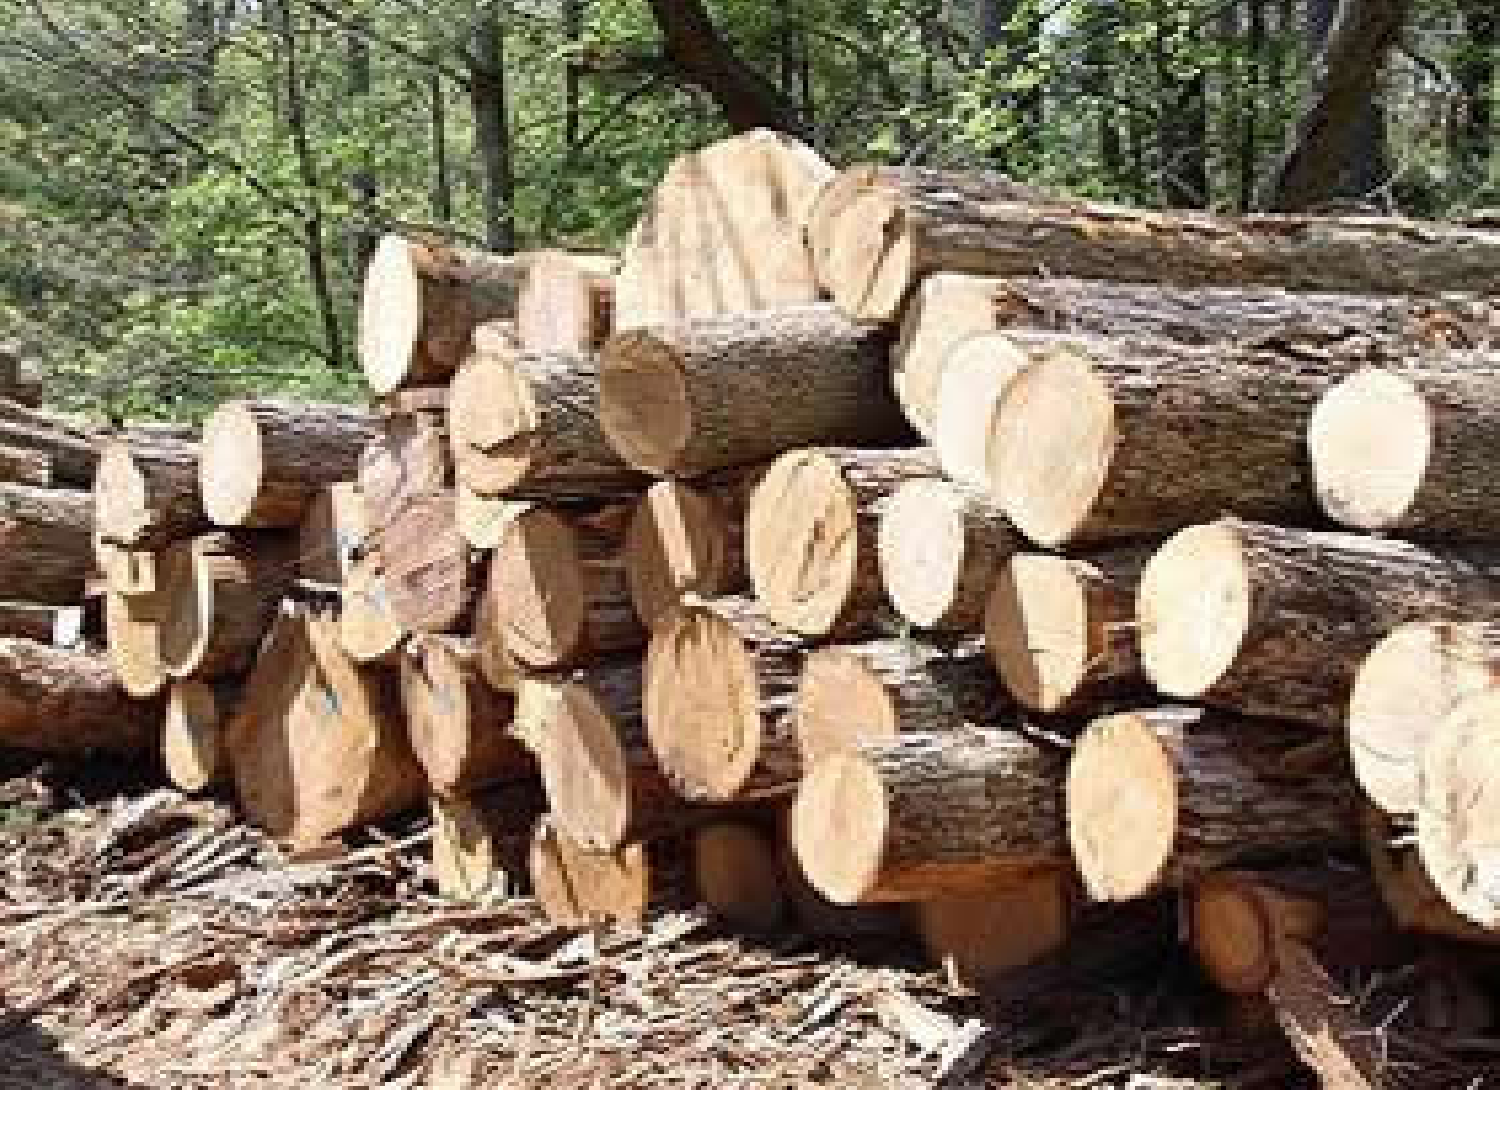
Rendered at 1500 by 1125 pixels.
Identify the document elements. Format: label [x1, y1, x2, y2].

list [0, 0, 1500, 1091]
